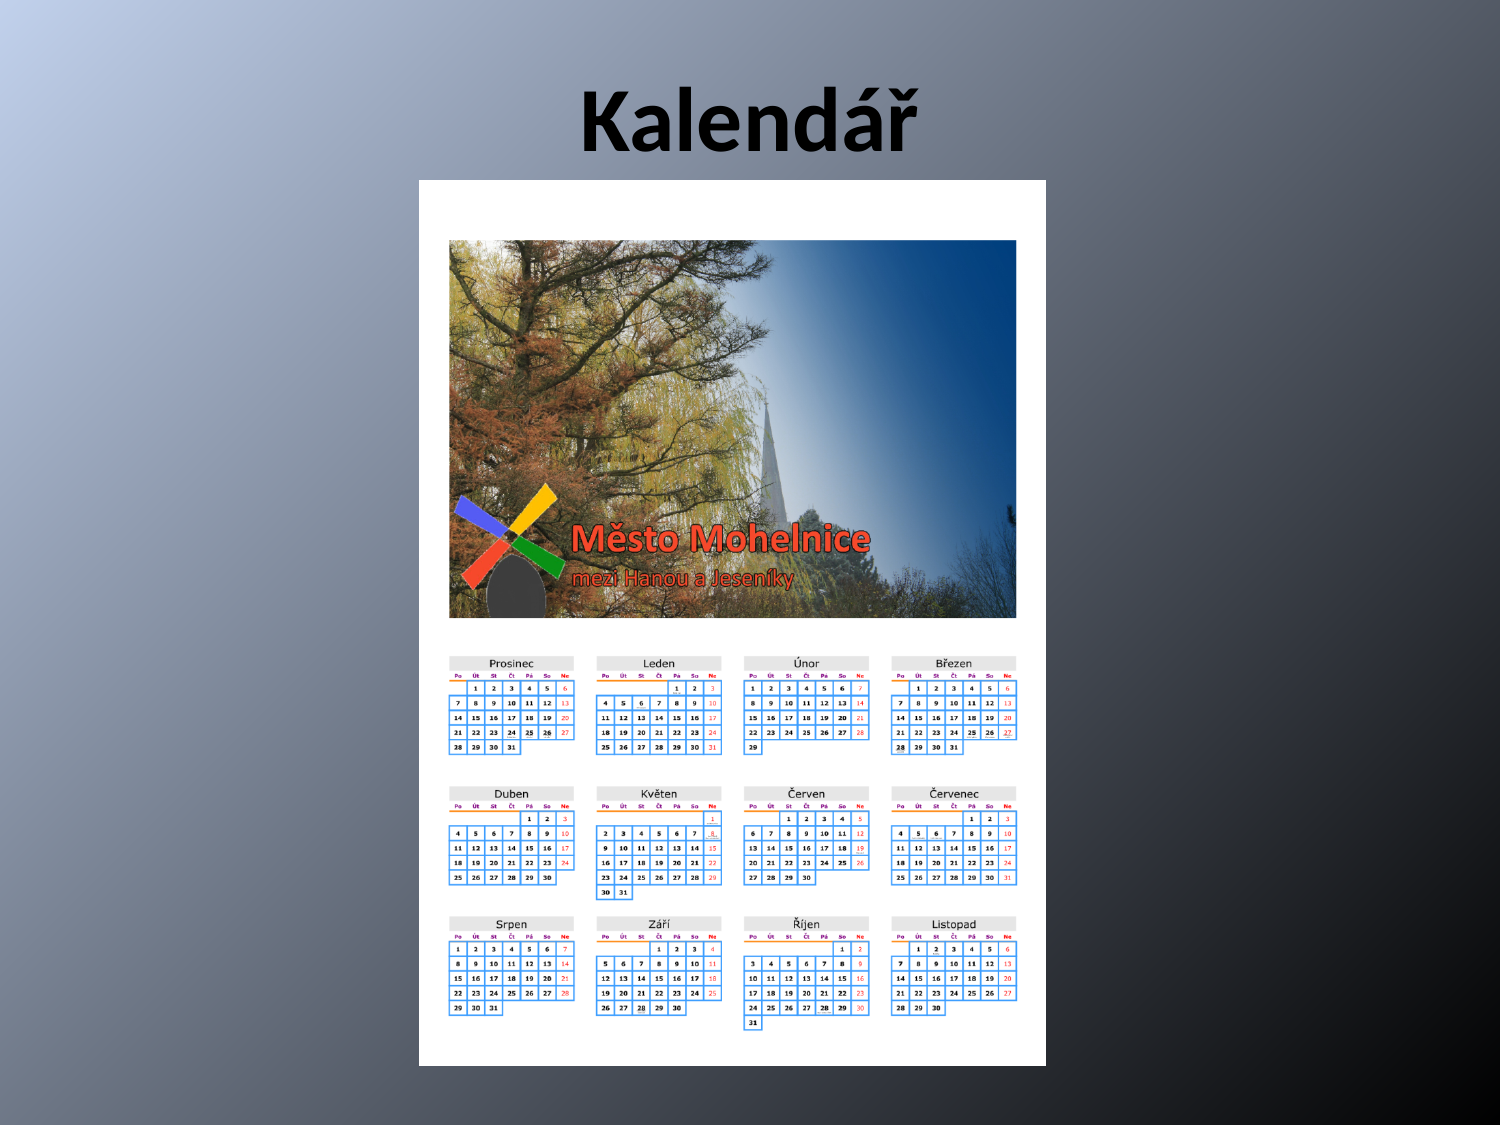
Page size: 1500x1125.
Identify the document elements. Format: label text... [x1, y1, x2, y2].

title Kalendář [75, 45, 1425, 185]
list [418, 179, 1046, 1067]
